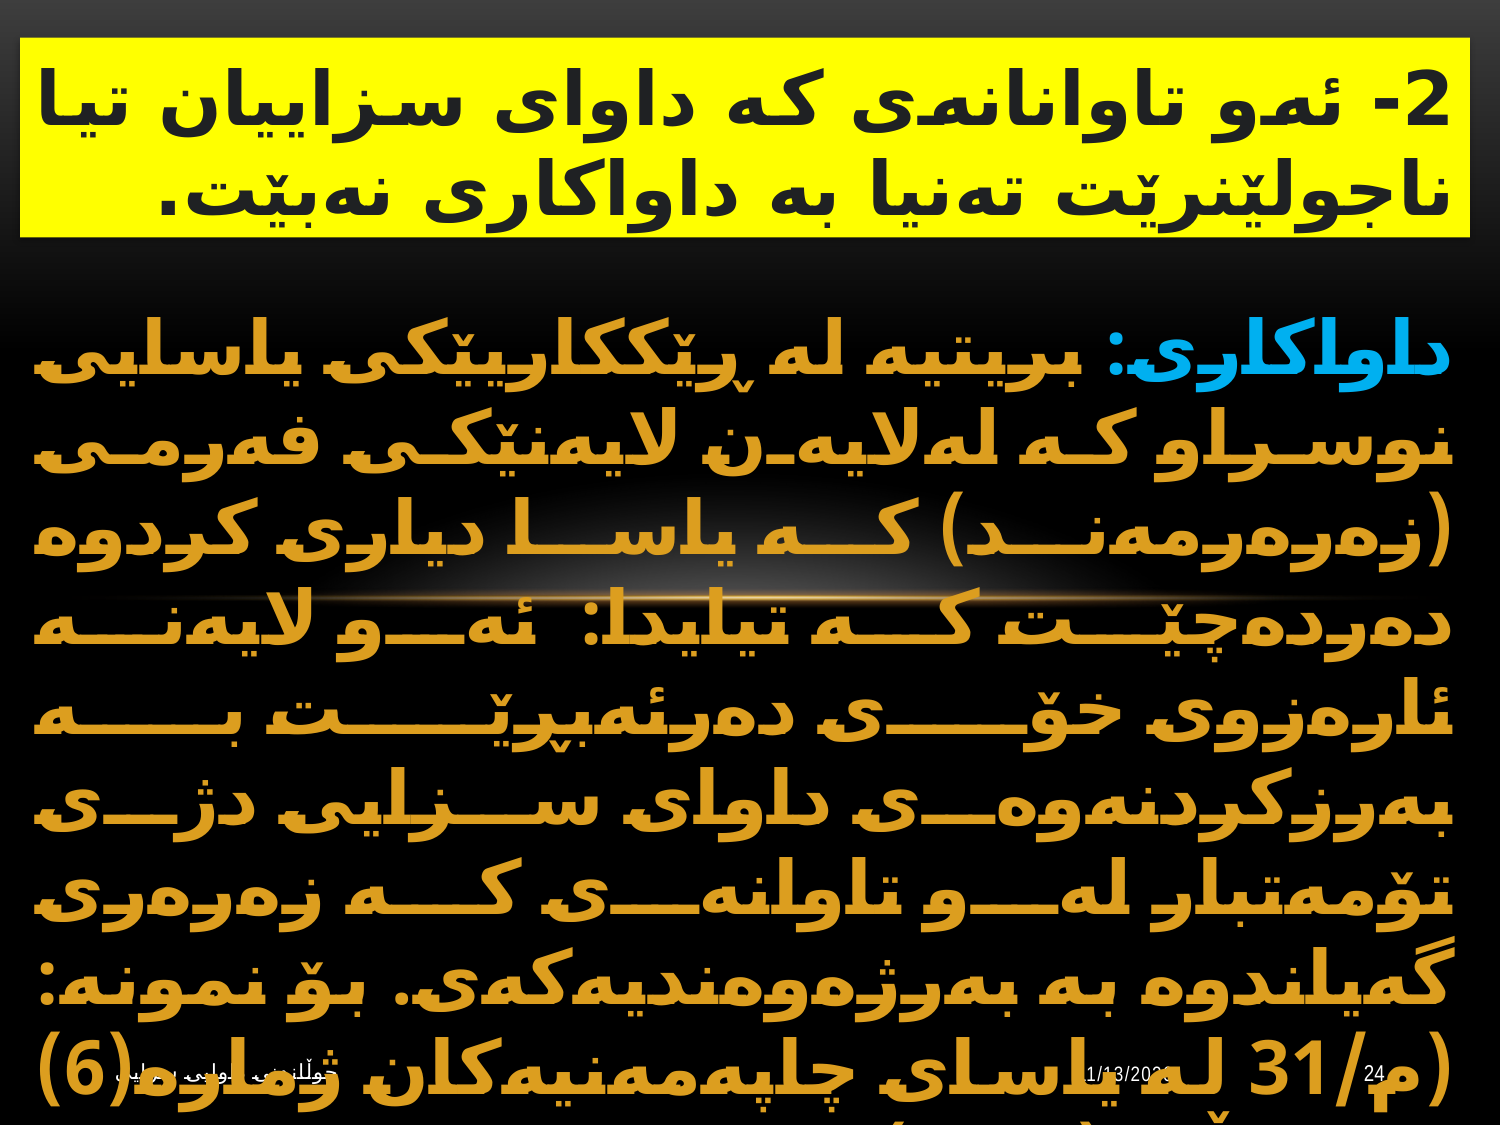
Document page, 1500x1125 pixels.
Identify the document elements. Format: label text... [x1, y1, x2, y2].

picture [0, 0, 1500, 750]
slide_number 24 [1237, 1042, 1400, 1103]
title 2- ئەو تاوانانەی كە داوای سزاییان تیا ناجولێنرێت تەنیا بە داواكاری نەبێت. [20, 37, 1470, 238]
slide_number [937, 1042, 1188, 1103]
subtitle داواكاری: بریتیە لە ڕێككاریێكی یاسایی نوسراو كە لەلایەن لایەنێكی فەرمی (زەرەرمەند) كە یاسا دیاری كردوە دەردەچێت كە تیایدا: ئەو لایەنە ئارەزوی خۆی دەرئەبڕێت بە بەرزكردنەوەی داوای سزایی دژی تۆمەتبار لەو تاوانەی كە زەرەری گەیاندوە بە بەرژەوەندیەكەی. بۆ نمونە: (م/31 لە یاسای چاپەمەنیەكان ژمارە(6) ی ساڵی (1968) ئاماژە بەوە ئەكات كە دەبێت داواكاری وەزیری ڕۆشنبیری وە ڕەزامەندی وەزیری داد هەبێت)، چەندین نمونەی تر . [20, 292, 1470, 1125]
footer جوڵاندنى داوایی سزایی [99, 1042, 575, 1103]
